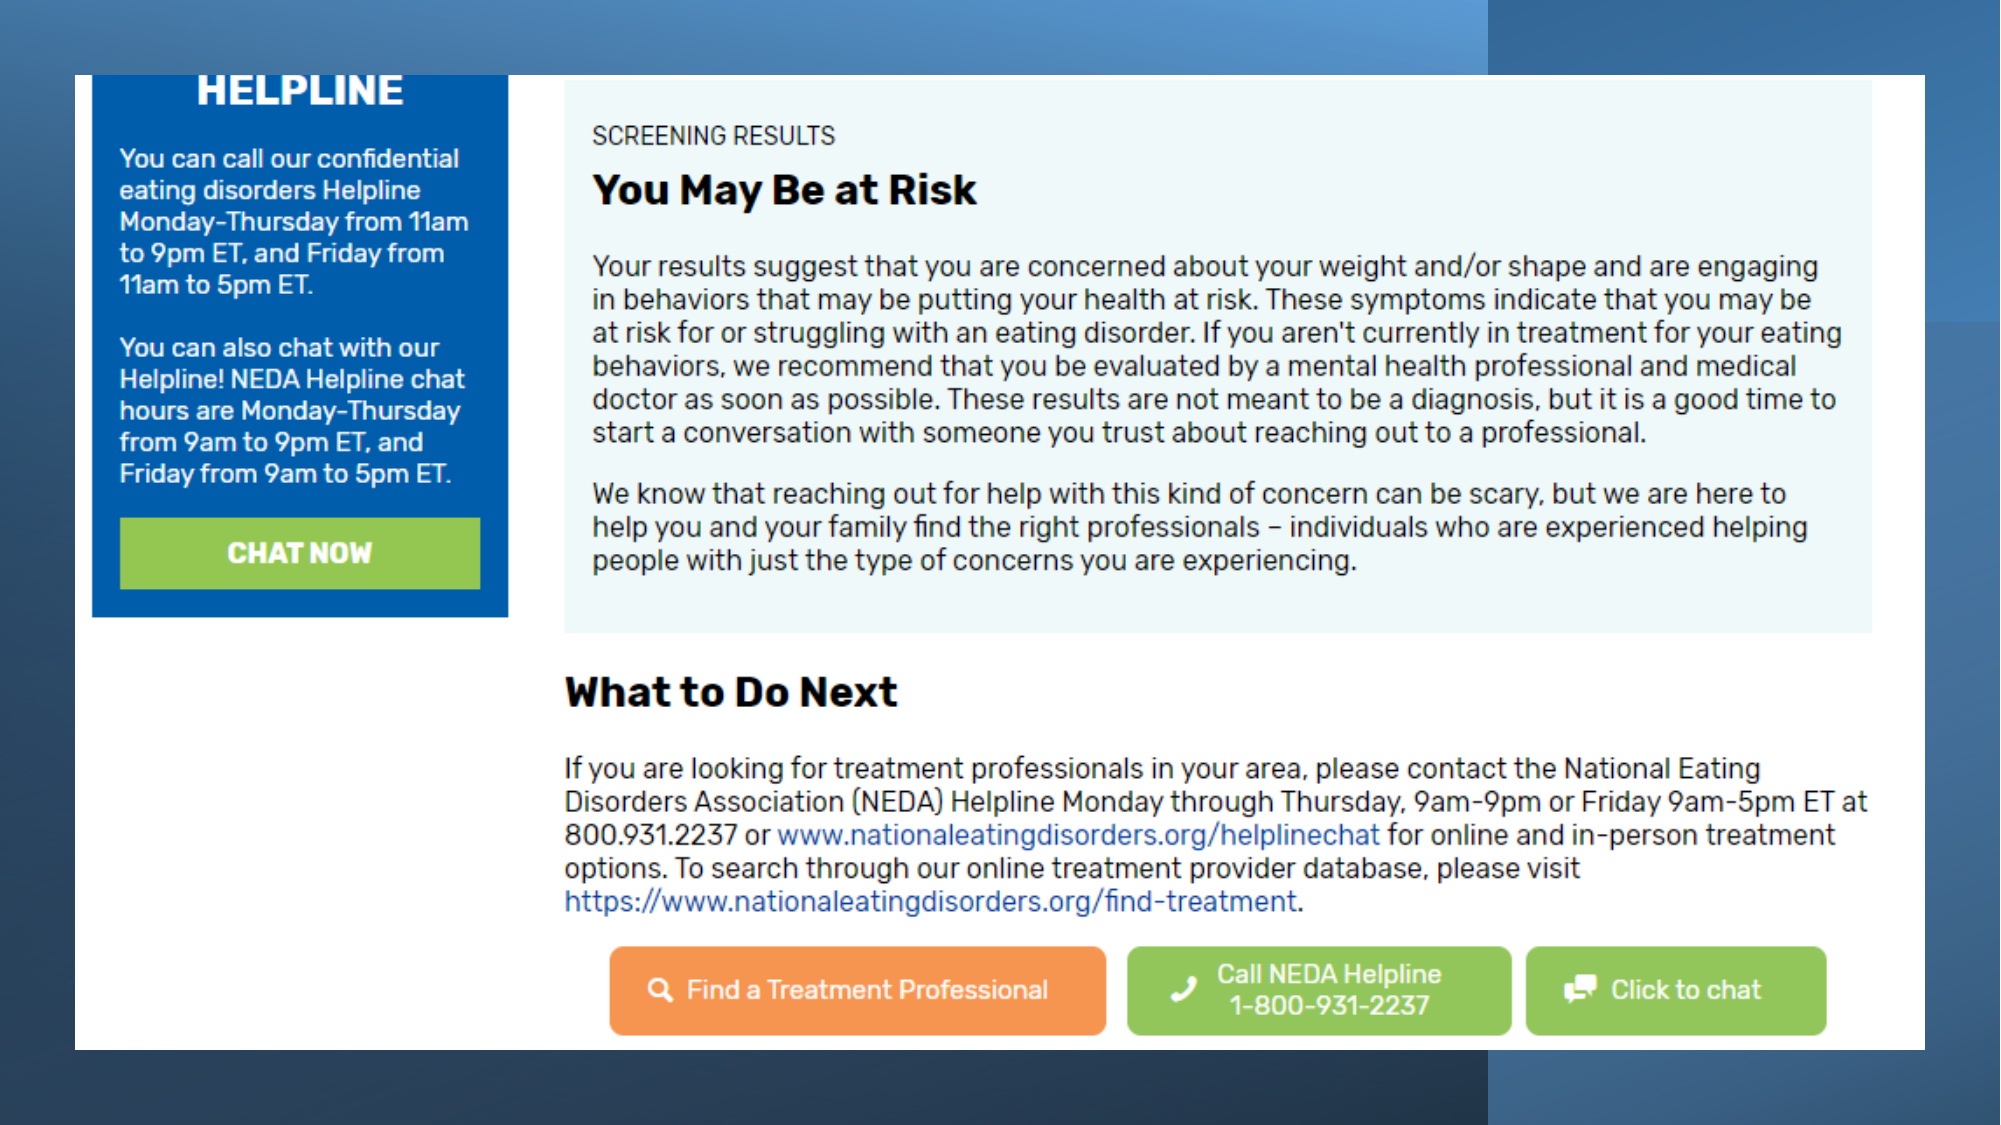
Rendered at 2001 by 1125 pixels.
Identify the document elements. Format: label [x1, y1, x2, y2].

picture [74, 74, 1925, 1050]
text_box [0, 321, 2000, 1125]
text_box [1489, 0, 2000, 321]
text_box [0, 0, 1489, 321]
